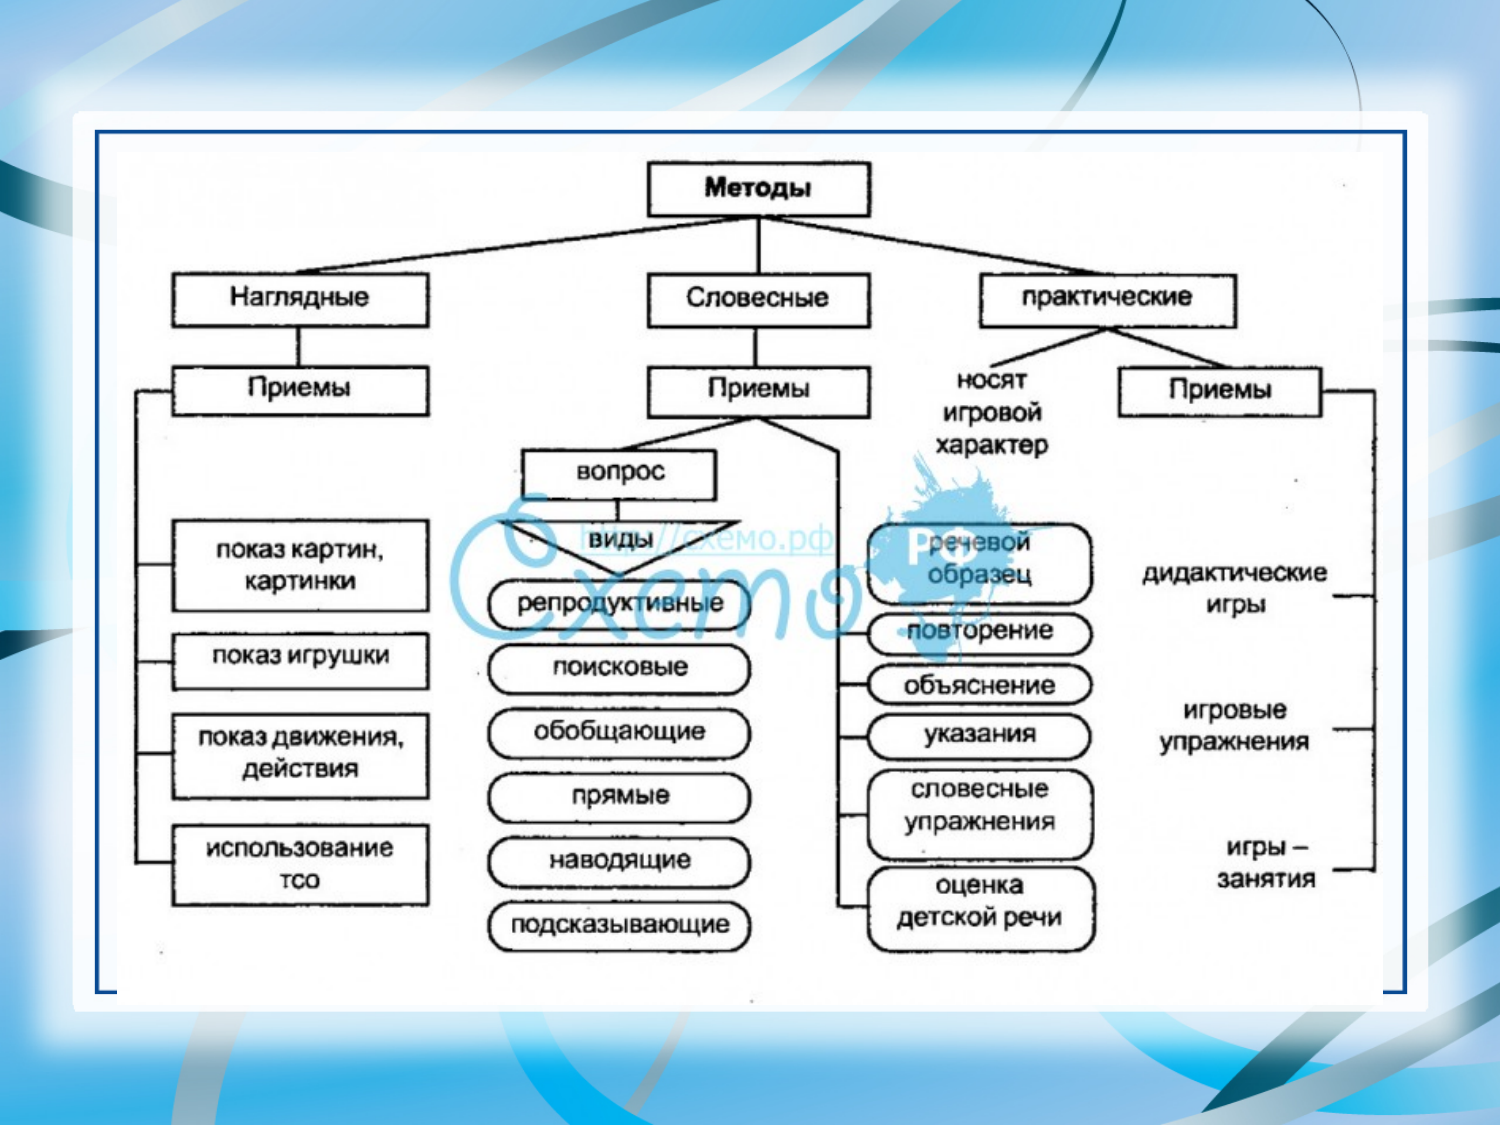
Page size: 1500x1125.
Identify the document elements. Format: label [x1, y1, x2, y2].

list [116, 152, 1383, 1006]
picture [0, 0, 1500, 1125]
